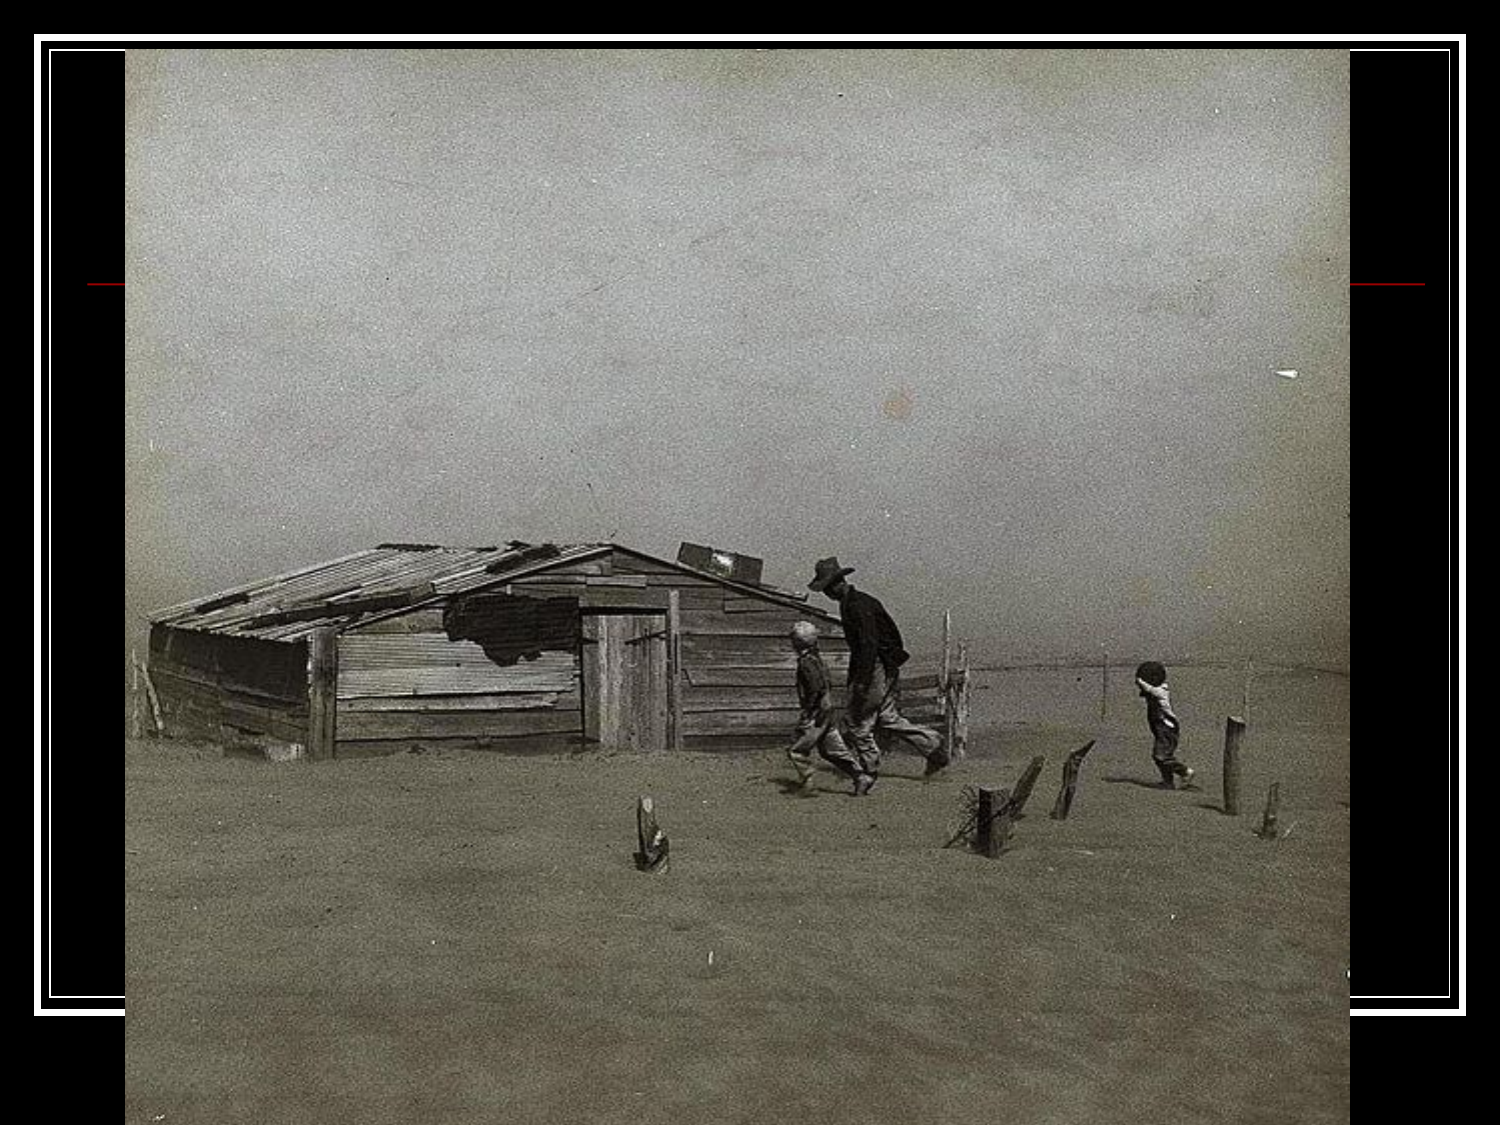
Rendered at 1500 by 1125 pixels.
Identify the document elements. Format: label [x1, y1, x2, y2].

picture [124, 49, 1351, 1125]
